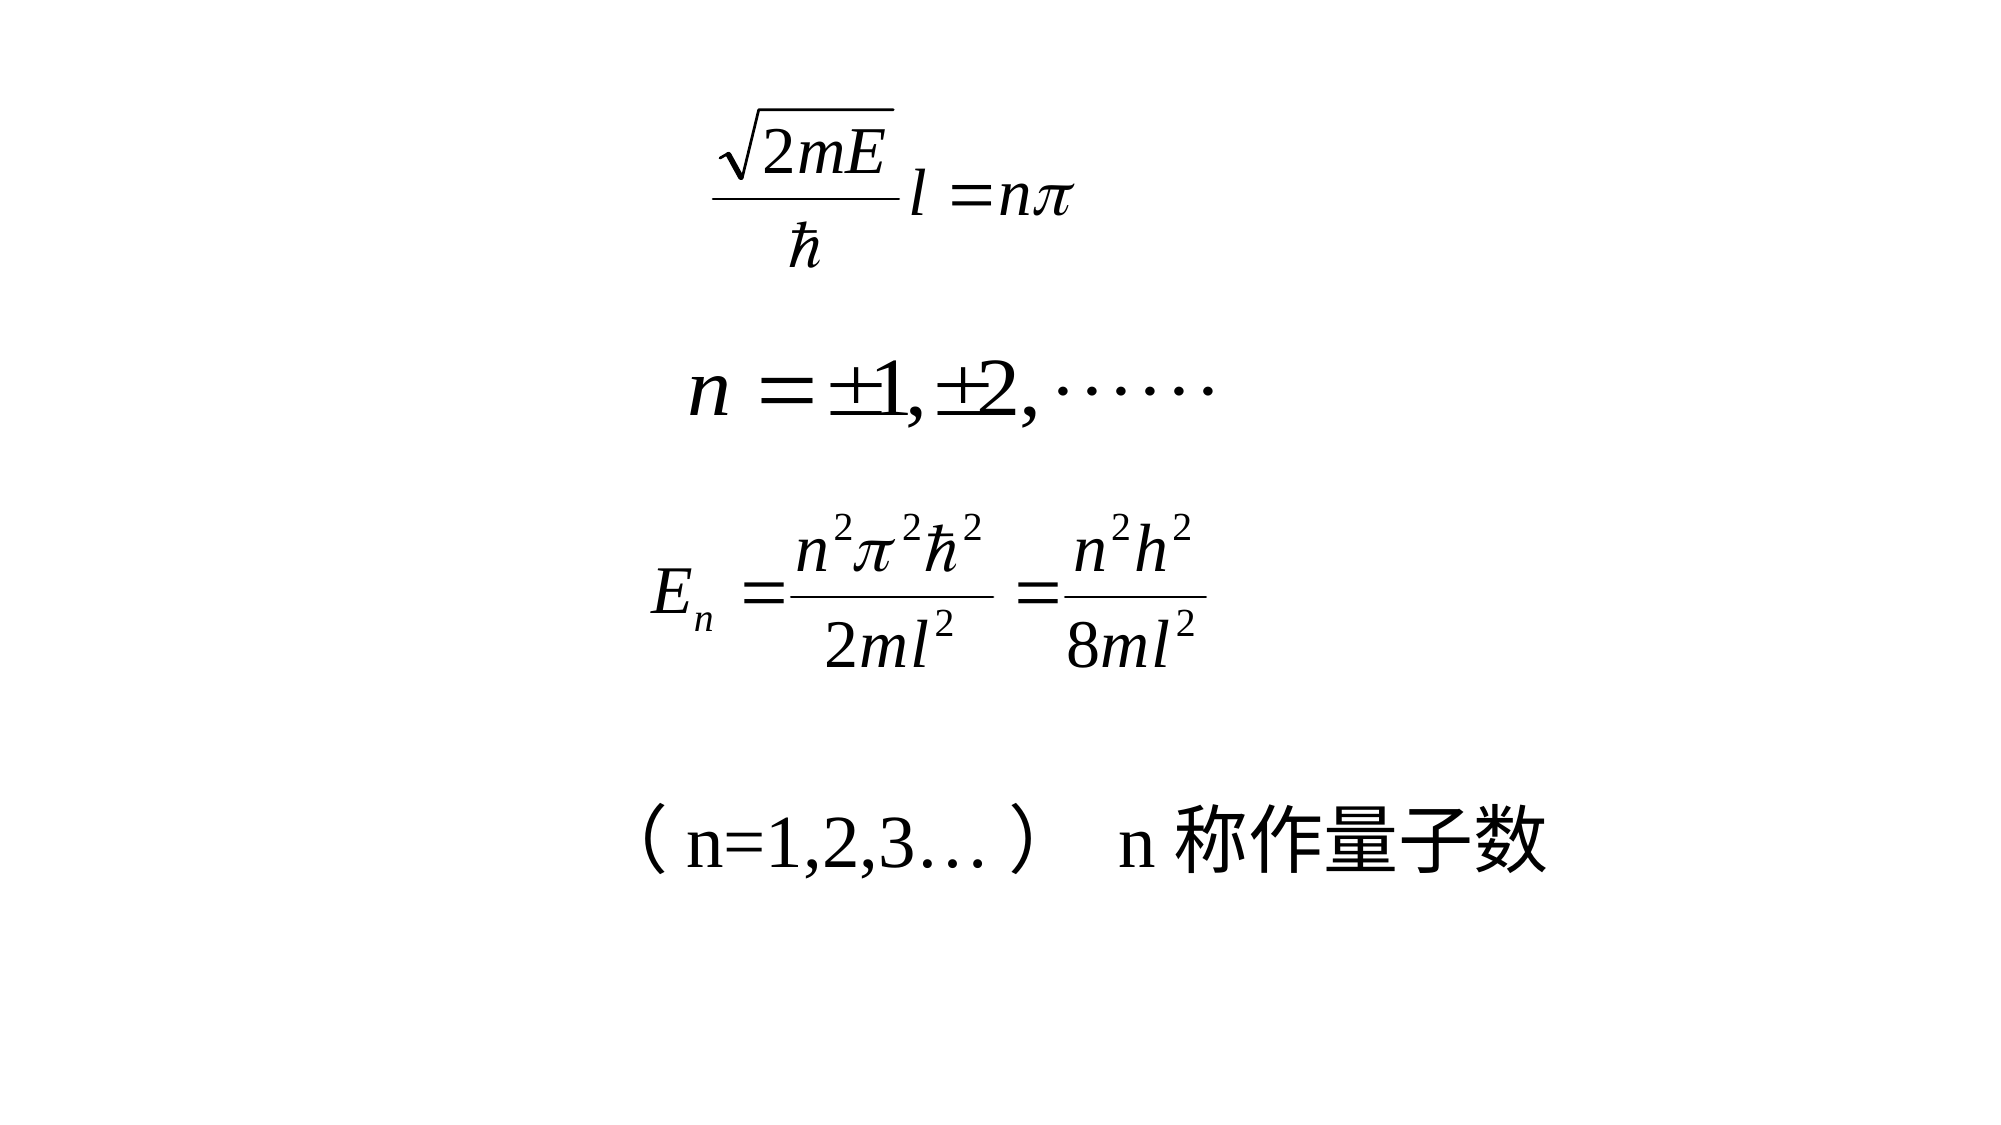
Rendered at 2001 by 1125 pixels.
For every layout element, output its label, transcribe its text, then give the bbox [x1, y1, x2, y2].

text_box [638, 494, 1218, 683]
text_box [701, 93, 1088, 283]
text_box （n=1,2,3…） n称作量子数 [578, 784, 1618, 890]
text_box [674, 339, 1218, 451]
